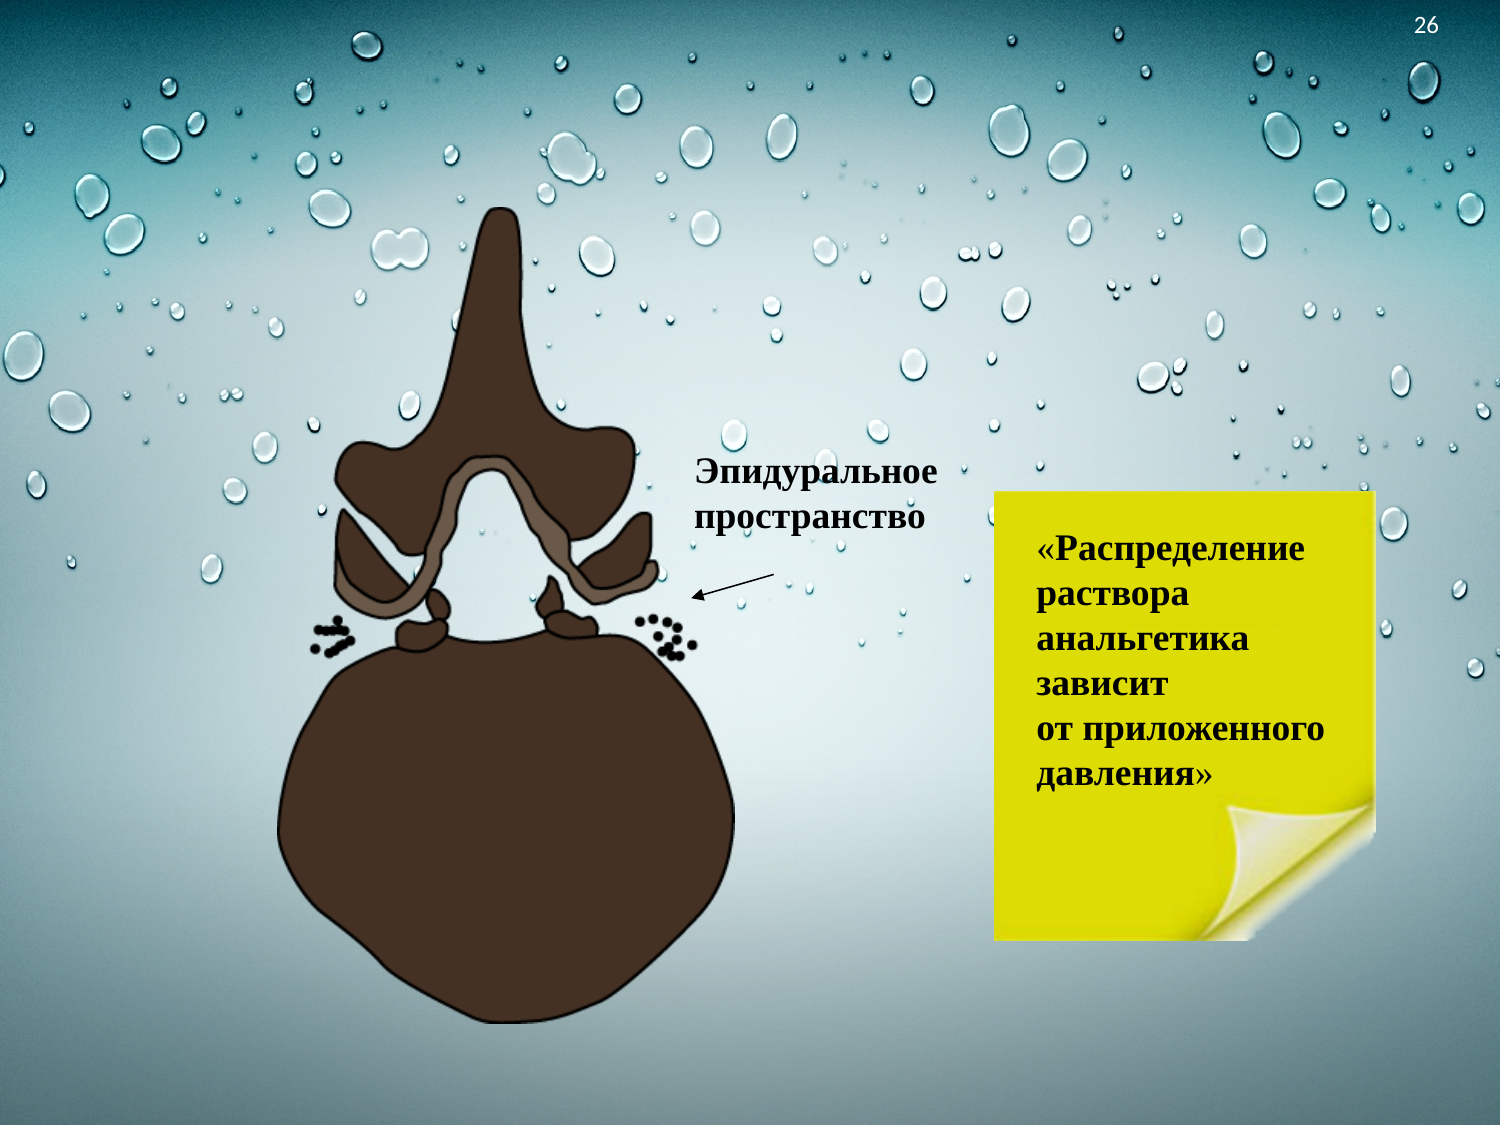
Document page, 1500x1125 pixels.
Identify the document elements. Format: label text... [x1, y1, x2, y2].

picture [1429, 24, 1436, 31]
picture [0, 0, 1500, 1125]
text_box Эпидуральное пространство [740, 439, 987, 544]
